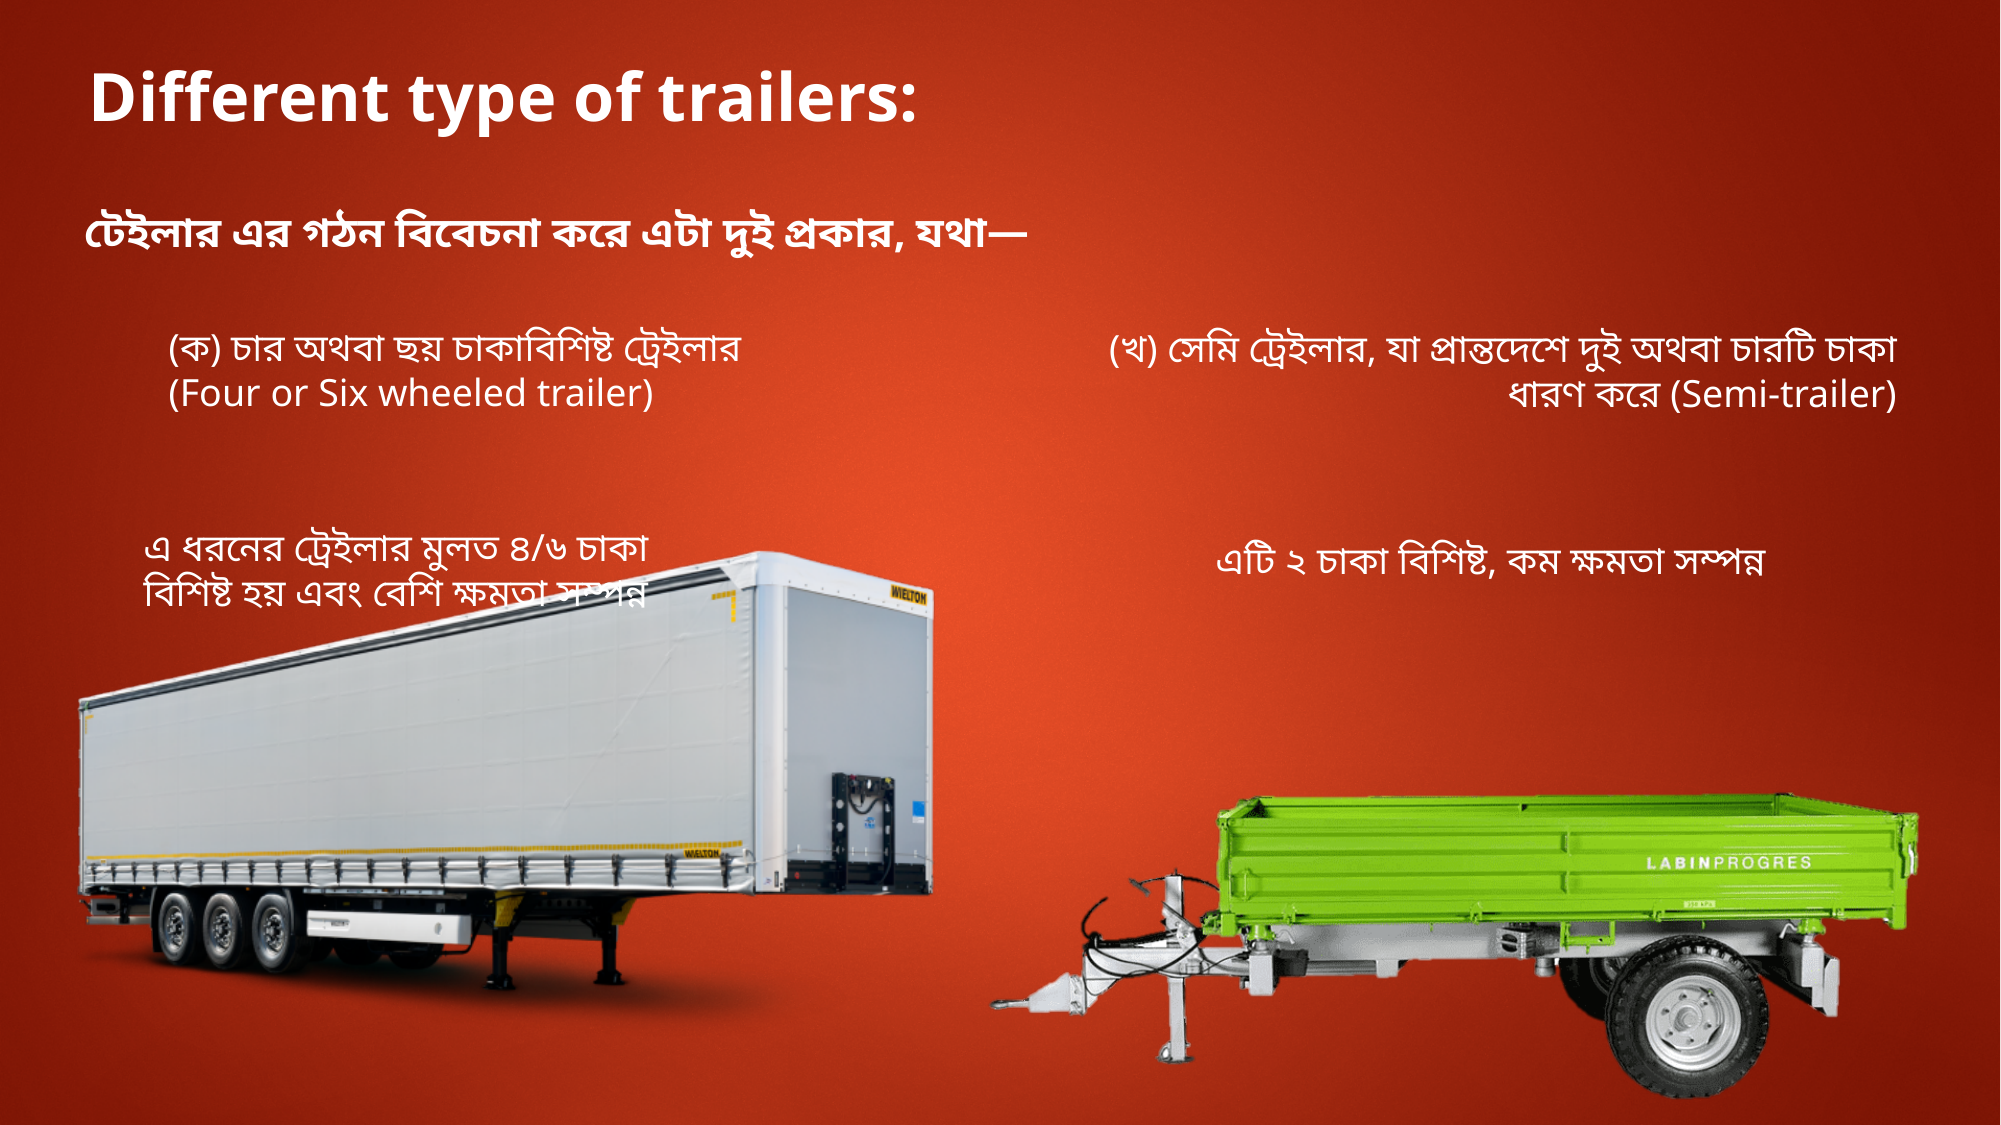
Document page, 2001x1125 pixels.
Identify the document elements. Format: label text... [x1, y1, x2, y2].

text_box (খ) সেমি ট্রেইলার, যা প্রান্তদেশে দুই অথবা চারটি চাকা ধারণ করে (Semi-trailer) [1074, 317, 1912, 423]
text_box টেইলার এর গঠন বিবেচনা করে এটা দুই প্রকার, যথা— [70, 198, 1447, 263]
text_box এটি ২ চাকা বিশিষ্ট, কম ক্ষমতা সম্পন্ন৤ [1200, 529, 1894, 590]
picture [58, 488, 1922, 1107]
text_box (ক) চার অথবা ছয় চাকাবিশিষ্ট ট্রেইলার (Four or Six wheeled trailer) [153, 316, 784, 422]
text_box Different type of trailers: [73, 47, 1174, 143]
